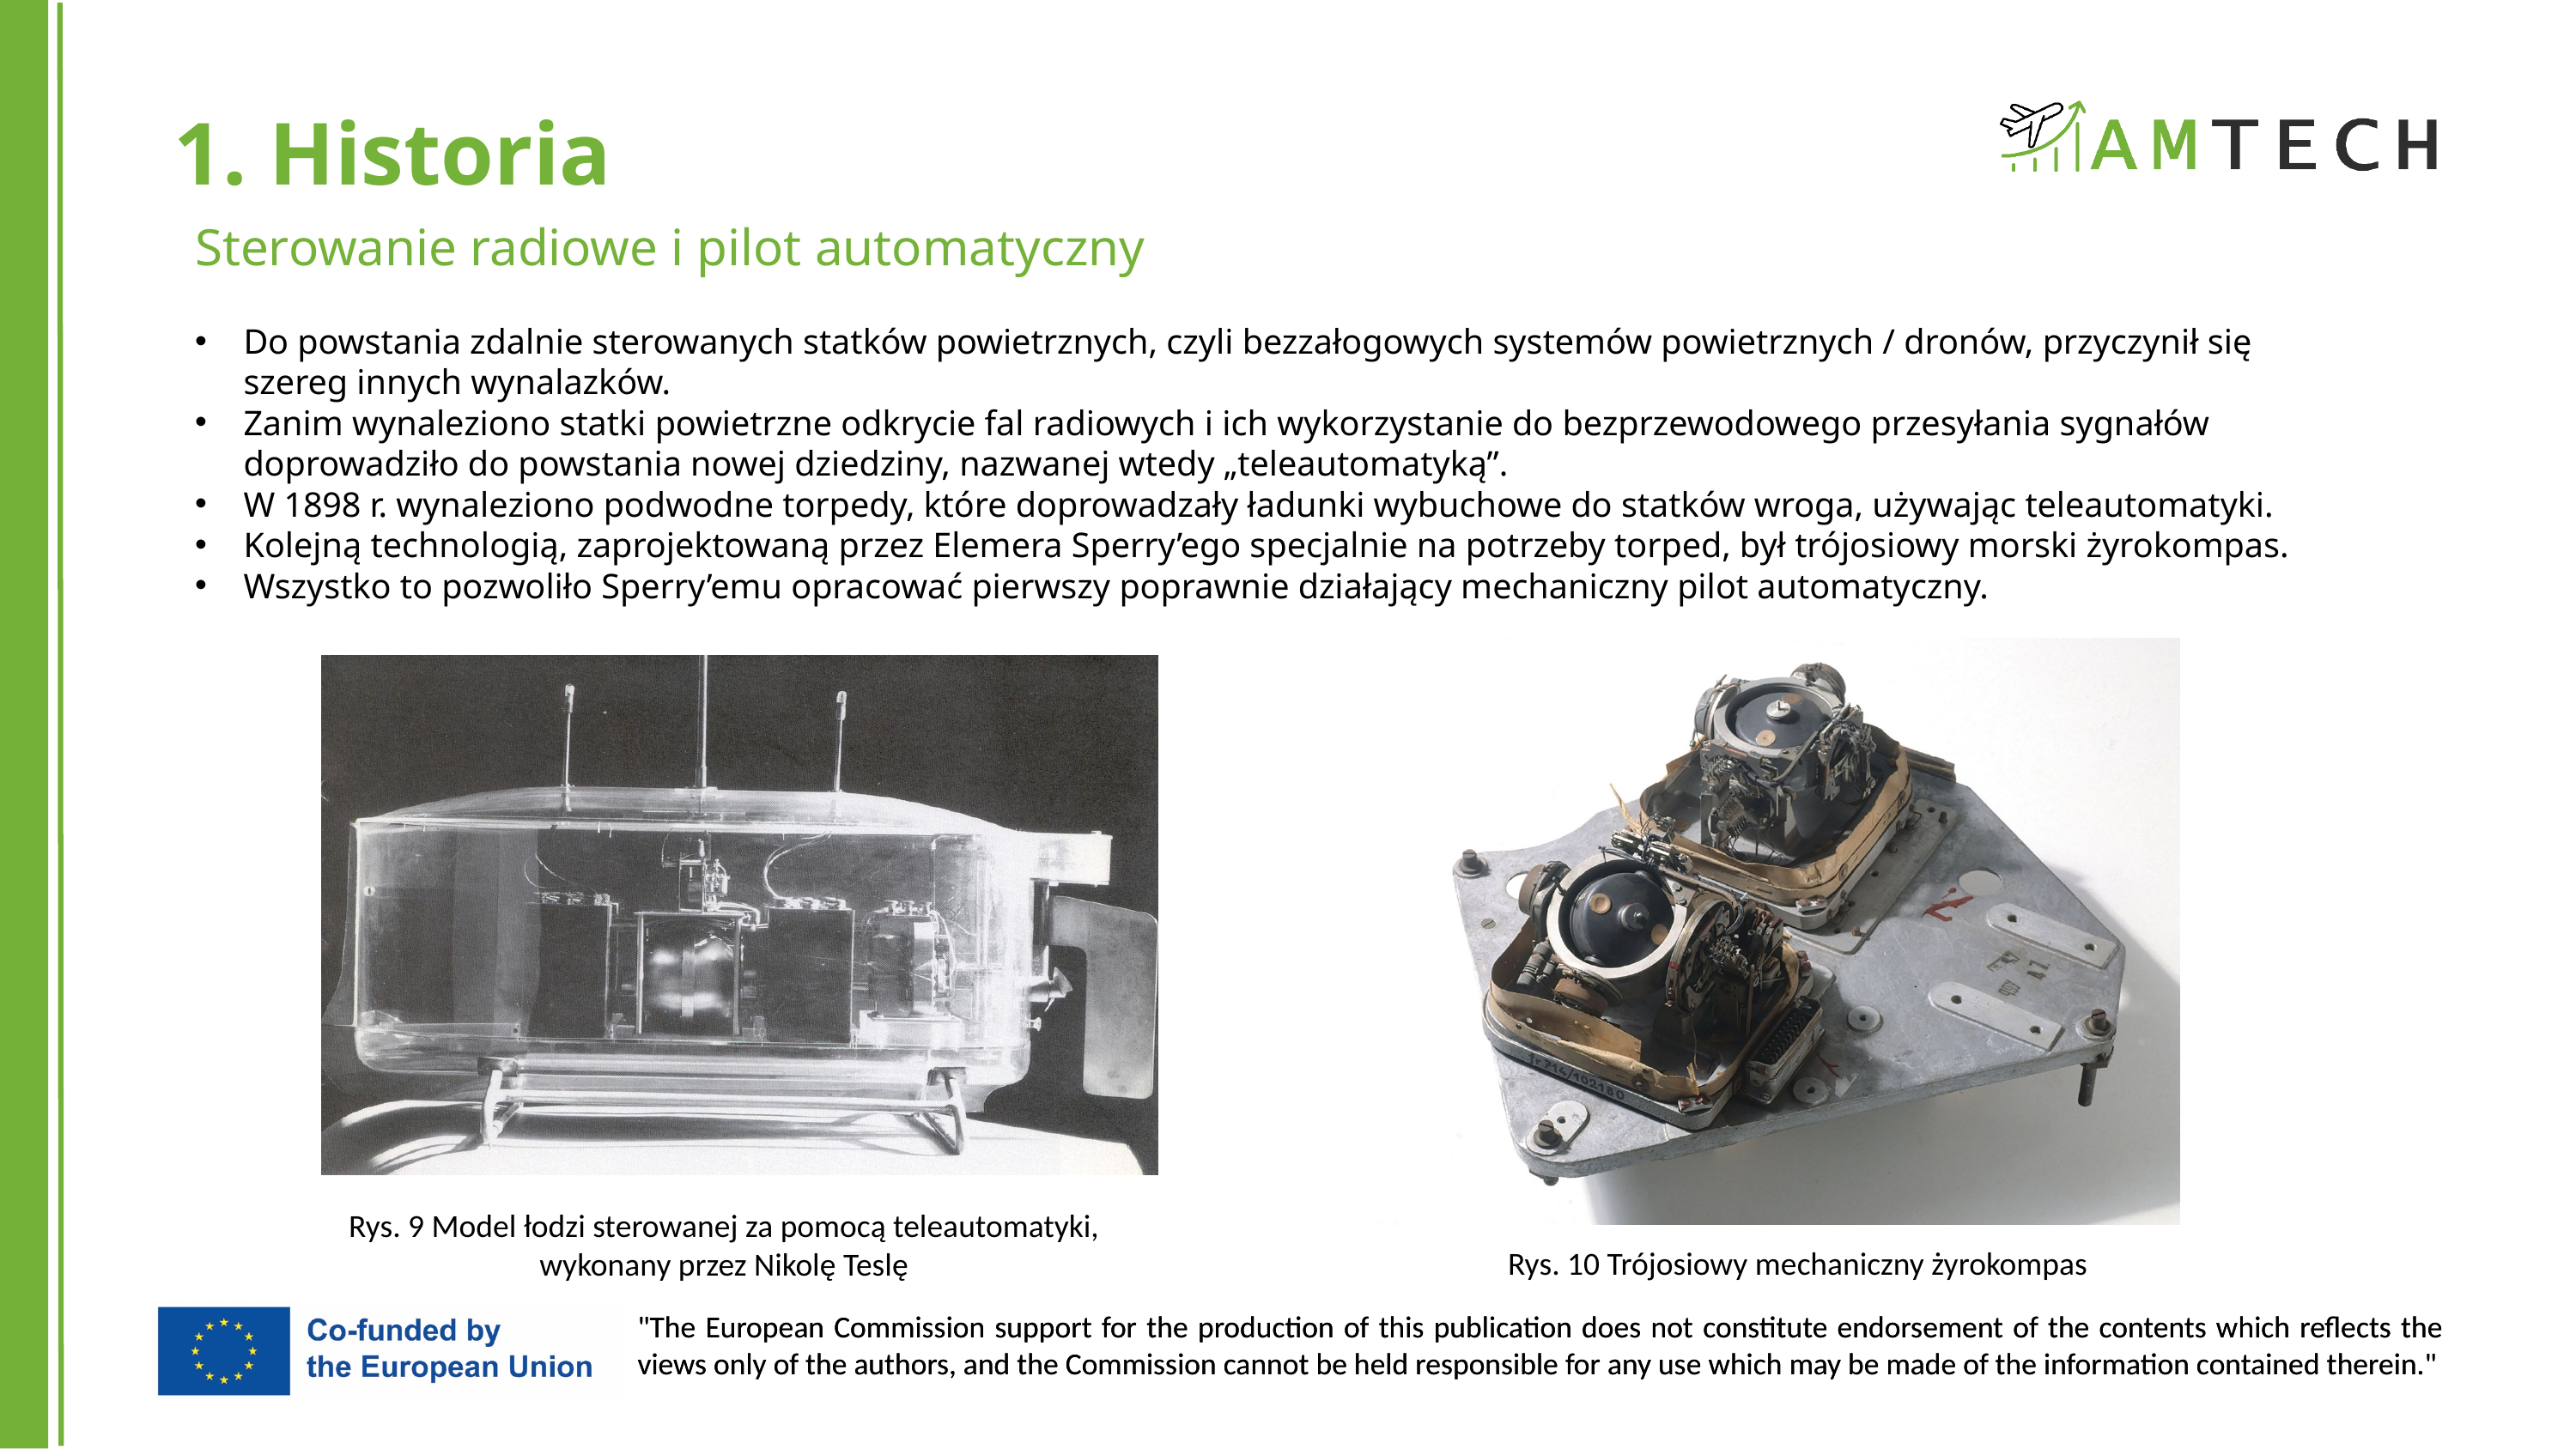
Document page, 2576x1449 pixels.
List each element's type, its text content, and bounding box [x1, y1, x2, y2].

text_box Rys. 10 Trójosiowy mechaniczny żyrokompas [1480, 1236, 2115, 1288]
text_box Sterowanie radiowe i pilot automatyczny [182, 209, 1597, 282]
picture [1373, 637, 2180, 1225]
text_box Do powstania zdalnie sterowanych statków powietrznych, czyli bezzałogowych systemów powietrznych / dronów, przyczynił się szereg innych wynalazków. Zanim wynaleziono statki powietrzne odkrycie fal radiowych i ich wykorzystanie do bezprzewodowego przesyłania sygnałów doprowadziło do powstania nowej dziedziny, nazwanej wtedy „teleautomatyką”. W 1898 r. wynaleziono podwodne torpedy, które doprowadzały ładunki wybuchowe do statków wroga, używając teleautomatyki. Kolejną technologią, zaprojektowaną przez Elemera Sperry’ego specjalnie na potrzeby torped, był trójosiowy morski żyrokompas. Wszystko to pozwoliło Sperry’emu opracować pierwszy poprawnie działający mechaniczny pilot automatyczny. [182, 313, 2372, 612]
text_box 1. Historia [161, 92, 794, 209]
picture [1993, 91, 2458, 179]
text_box Rys. 9 Model łodzi sterowanej za pomocą teleautomatyki, wykonany przez Nikolę Teslę [321, 1198, 1127, 1288]
picture [320, 655, 1159, 1175]
picture [152, 1301, 625, 1401]
